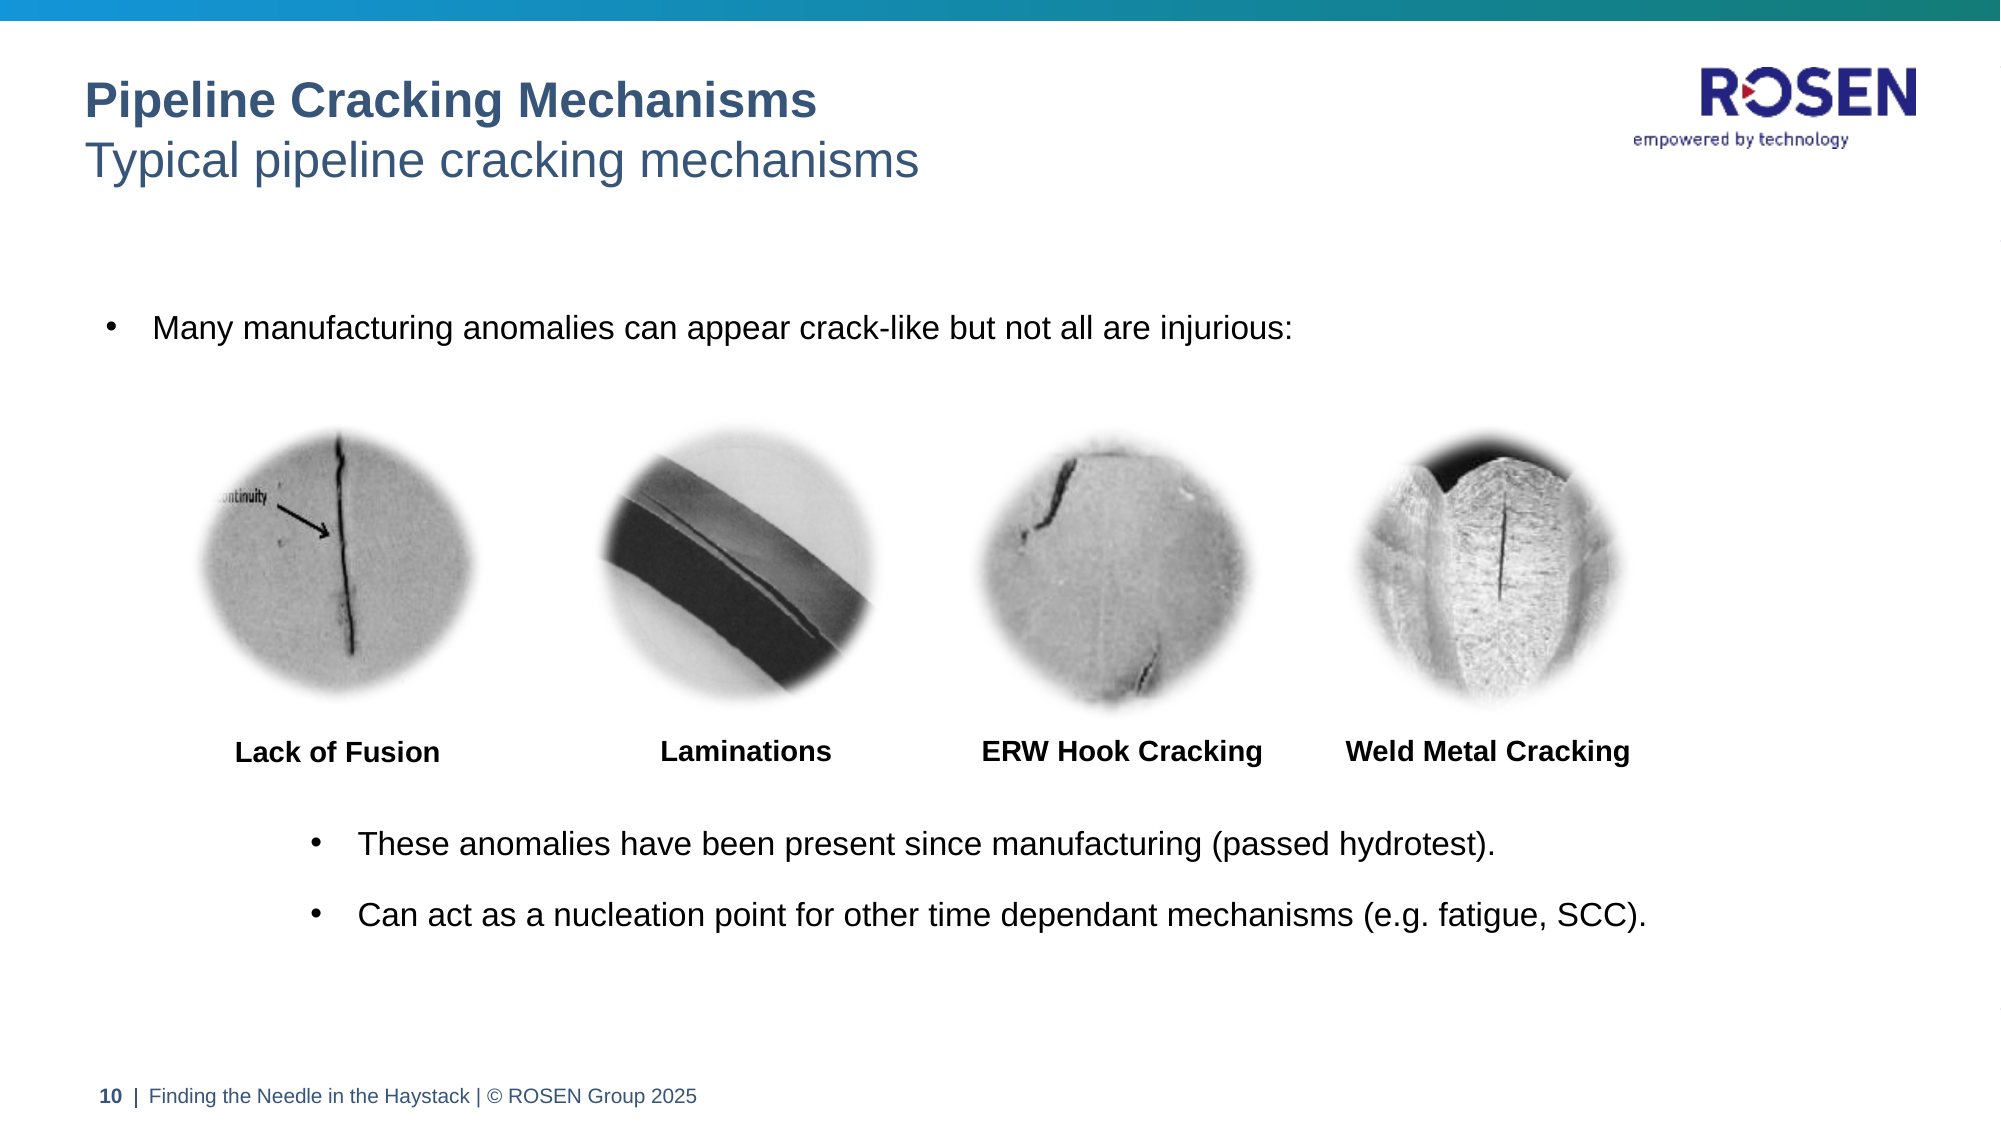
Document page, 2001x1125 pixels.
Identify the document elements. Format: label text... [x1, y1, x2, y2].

text_box Many manufacturing anomalies can appear crack-like but not all are injurious: [90, 303, 1864, 354]
text_box Weld Metal Cracking [1330, 725, 1646, 775]
picture [188, 421, 488, 708]
picture [963, 421, 1265, 724]
footer Finding the Needle in the Haystack | © ROSEN Group 2025 [148, 1065, 1916, 1125]
picture [589, 414, 890, 717]
title Pipeline Cracking Mechanisms Typical pipeline cracking mechanisms [84, 67, 1609, 192]
text_box Lack of Fusion [219, 725, 456, 776]
text_box Laminations [645, 725, 848, 775]
slide_number 10 [84, 1065, 123, 1125]
picture [1634, 67, 1916, 149]
picture [1342, 420, 1635, 717]
text_box These anomalies have been present since manufacturing (passed hydrotest). Can act as a nucleation point for other time dependant mechanisms (e.g. fatigue, SCC). [295, 819, 1697, 941]
text_box ERW Hook Cracking [966, 724, 1279, 775]
